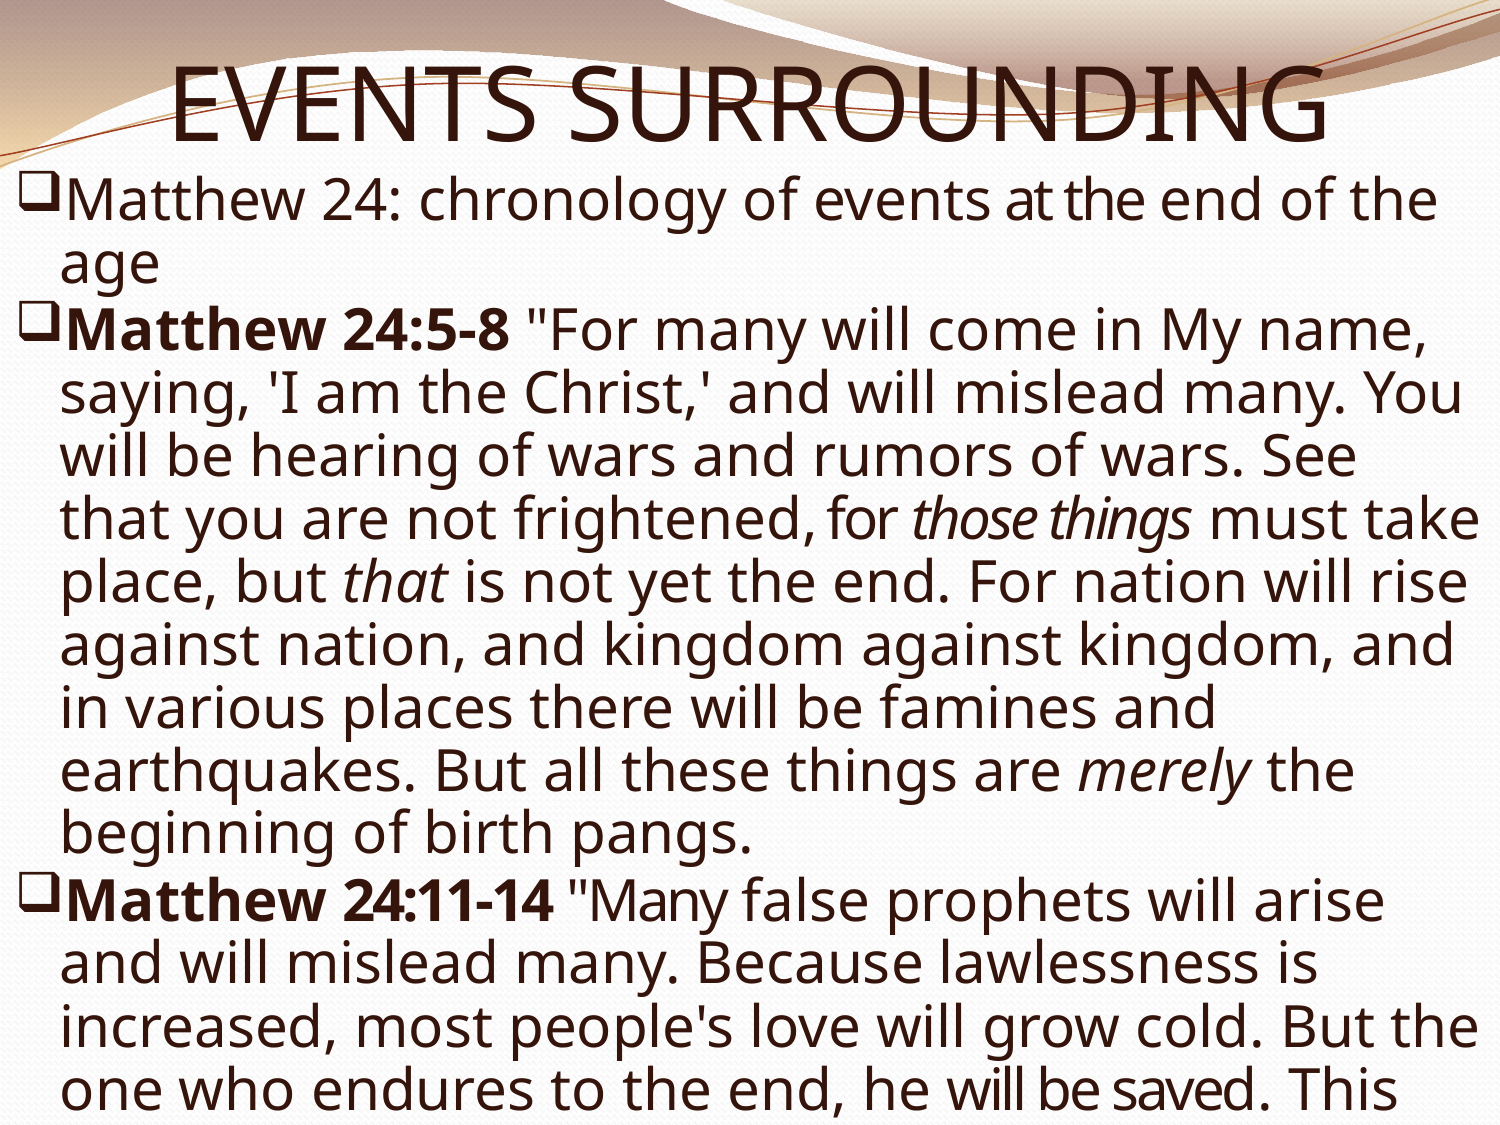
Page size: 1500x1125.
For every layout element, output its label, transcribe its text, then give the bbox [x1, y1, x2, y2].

title EVENTS SURROUNDING [0, 0, 1500, 162]
list Matthew 24: chronology of events at the end of the age Matthew 24:5-8 "For many will come in My name, saying, 'I am the Christ,' and will mislead many. You will be hearing of wars and rumors of wars. See that you are not frightened, for those things must take place, but that is not yet the end. For nation will rise against nation, and kingdom against kingdom, and in various places there will be famines and earthquakes. But all these things are merely the beginning of birth pangs. Matthew 24:11-14 "Many false prophets will arise and will mislead many. Because lawlessness is increased, most people's love will grow cold. But the one who endures to the end, he will be saved. This gospel of the kingdom shall be preached in the whole world as a testimony to all the nations, and then the end will come. [0, 162, 1500, 1125]
